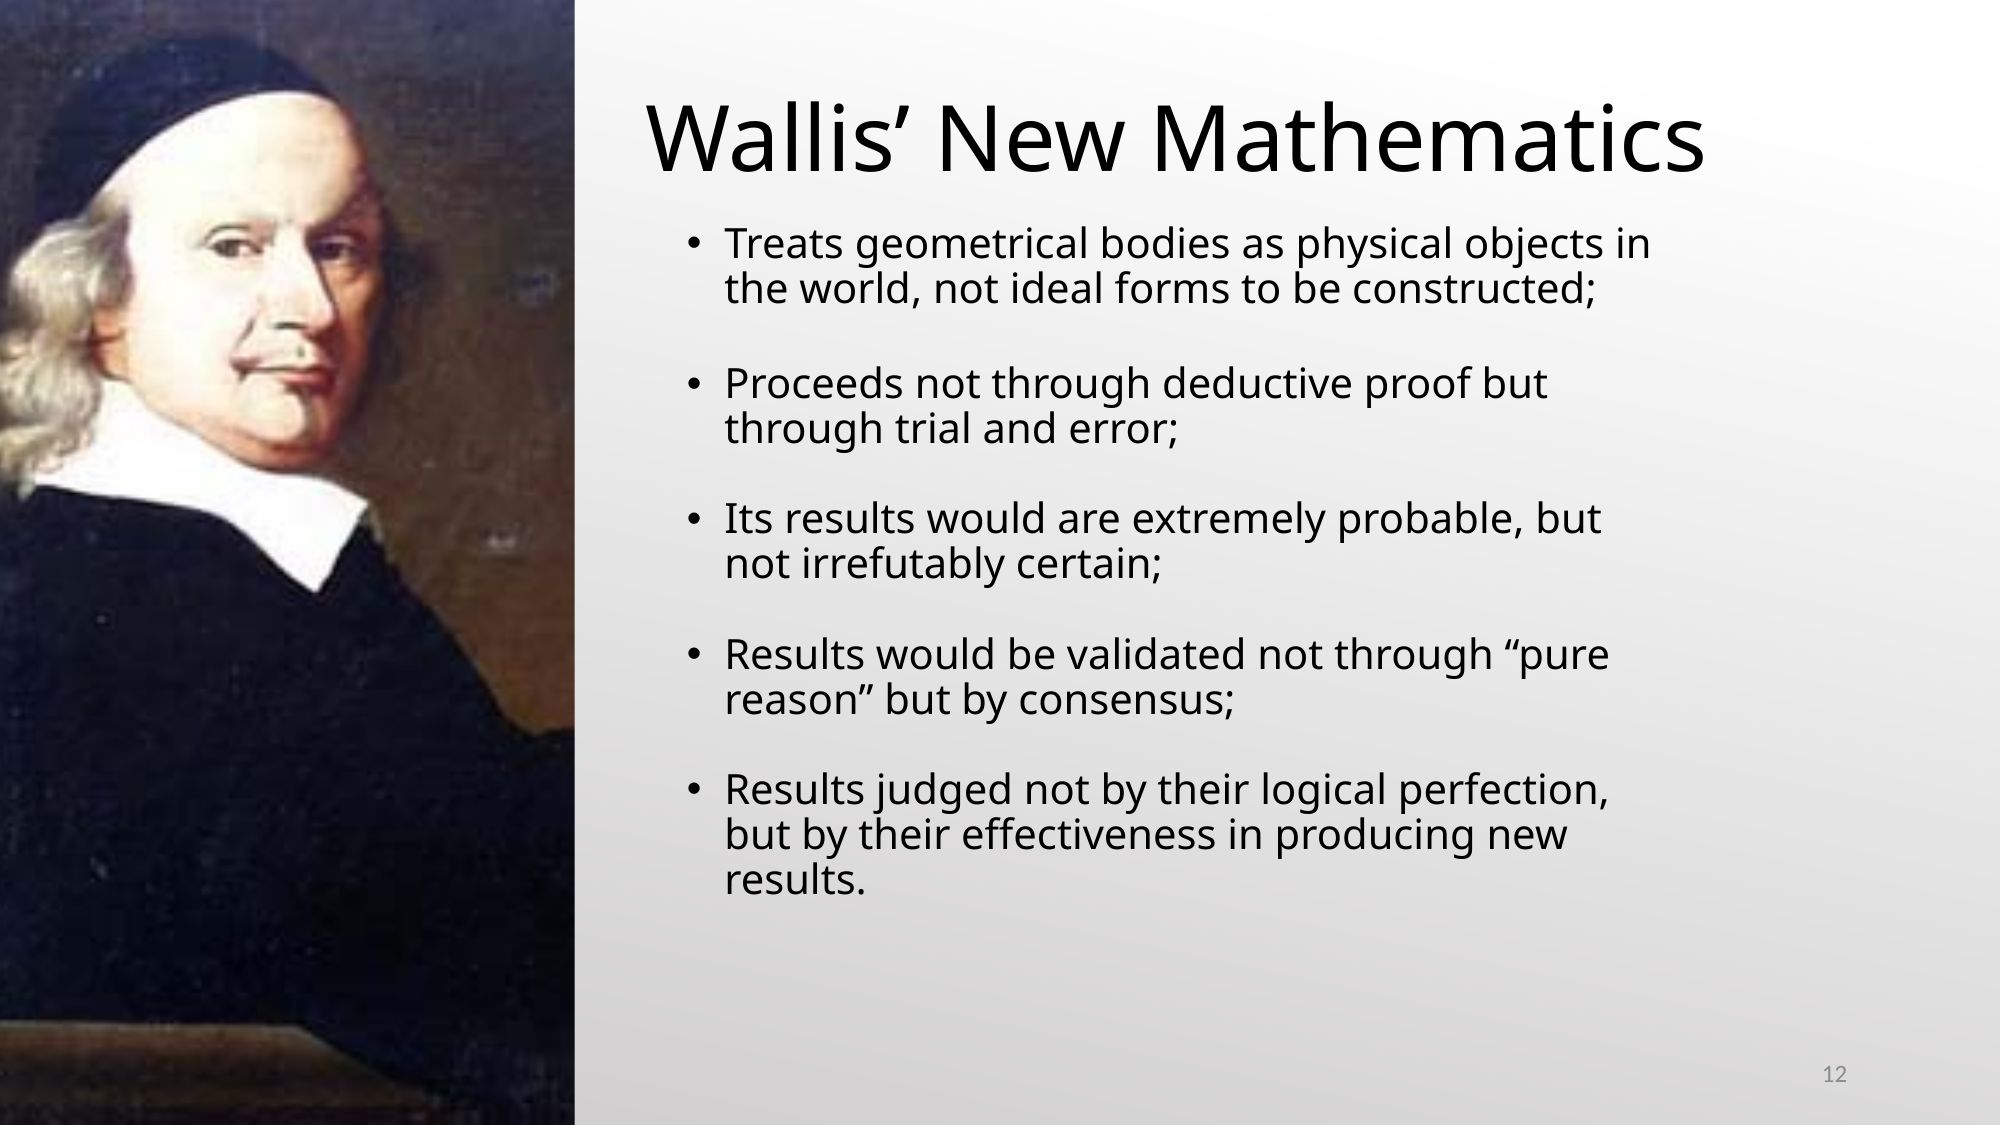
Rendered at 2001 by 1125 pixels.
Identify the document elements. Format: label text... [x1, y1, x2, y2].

list Treats geometrical bodies as physical objects in the world, not ideal forms to be constructed; Proceeds not through deductive proof but through trial and error; Its results would are extremely probable, but not irrefutably certain; Results would be validated not through “pure reason” but by consensus; Results judged not by their logical perfection, but by their effectiveness in producing new results. [596, 215, 1684, 1039]
title Wallis’ New Mathematics [630, 18, 1770, 266]
picture [0, 0, 575, 1125]
slide_number 12 [1412, 1042, 1863, 1103]
